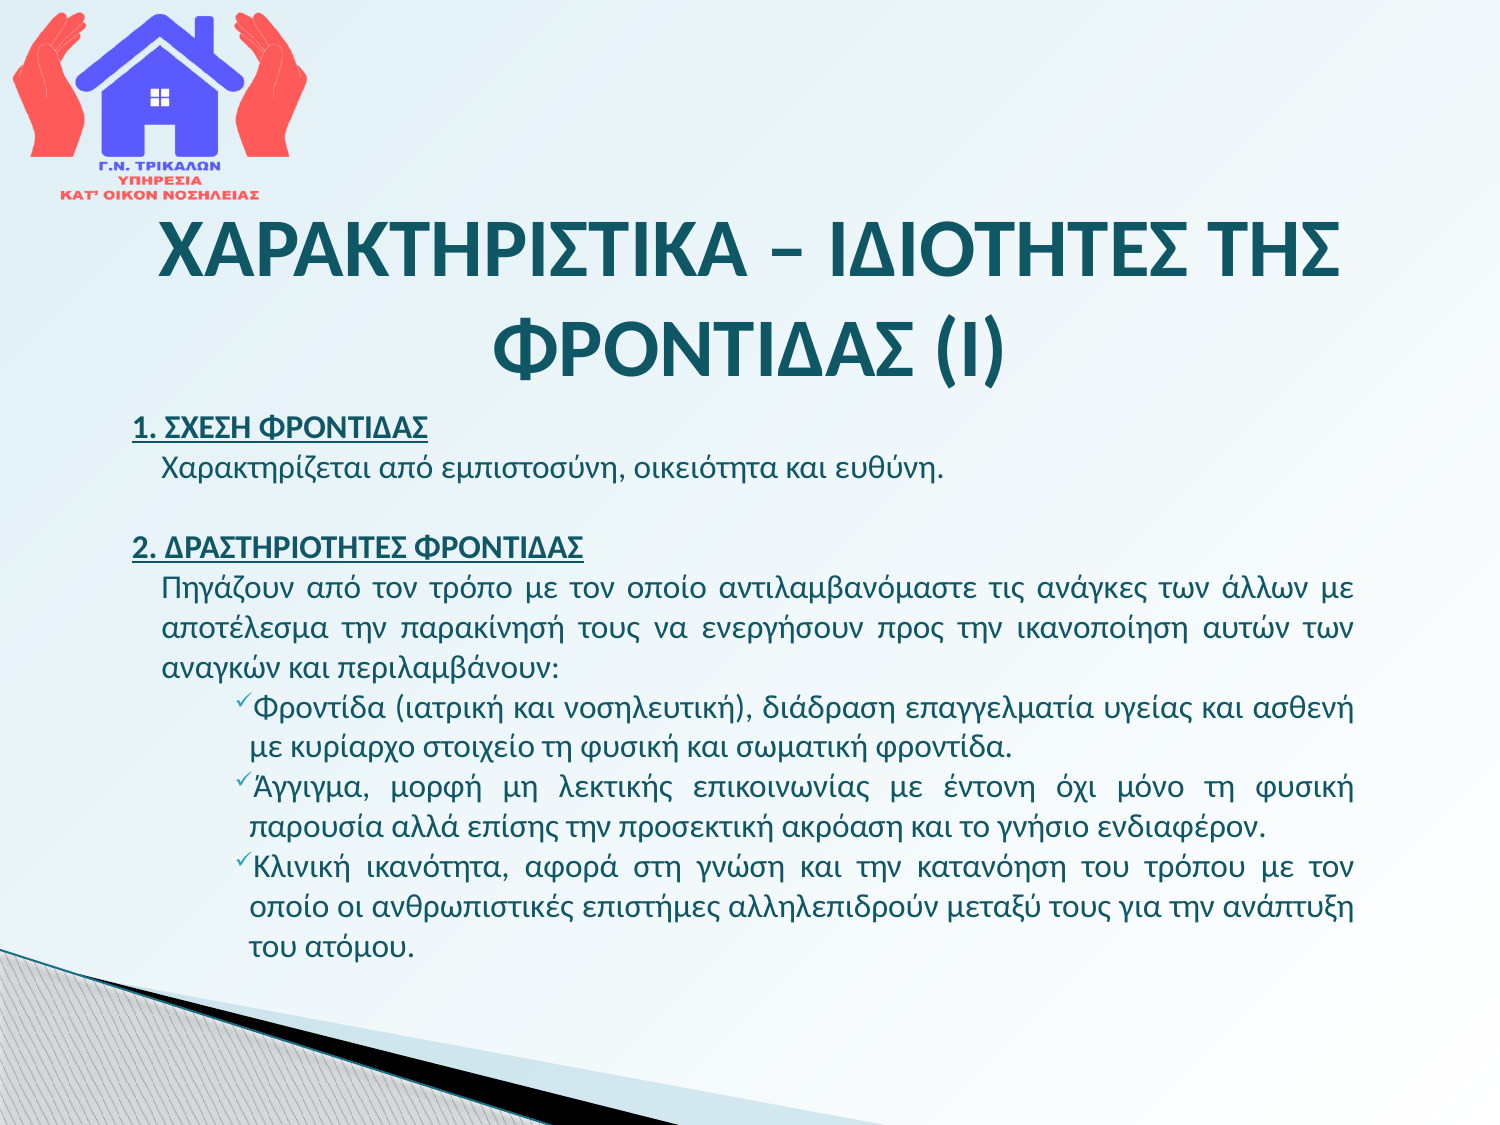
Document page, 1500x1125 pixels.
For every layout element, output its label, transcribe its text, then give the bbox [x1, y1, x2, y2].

text_box 1. ΣΧΕΣΗ ΦΡΟΝΤΙΔΑΣ Χαρακτηρίζεται από εμπιστοσύνη, οικειότητα και ευθύνη. 2. ΔΡΑΣΤΗΡΙΟΤΗΤΕΣ ΦΡΟΝΤΙΔΑΣ Πηγάζουν από τον τρόπο με τον οποίο αντιλαμβανόμαστε τις ανάγκες των άλλων με αποτέλεσμα την παρακίνησή τους να ενεργήσουν προς την ικανοποίηση αυτών των αναγκών και περιλαμβάνουν: Φροντίδα (ιατρική και νοσηλευτική), διάδραση επαγγελματία υγείας και ασθενή με κυρίαρχο στοιχείο τη φυσική και σωματική φροντίδα. Άγγιγμα, μορφή μη λεκτικής επικοινωνίας με έντονη όχι μόνο τη φυσική παρουσία αλλά επίσης την προσεκτική ακρόαση και το γνήσιο ενδιαφέρον. Κλινική ικανότητα, αφορά στη γνώση και την κατανόηση του τρόπου με τον οποίο οι ανθρωπιστικές επιστήμες αλληλεπιδρούν μεταξύ τους για την ανάπτυξη του ατόμου. [117, 398, 1372, 1043]
picture [0, 0, 317, 212]
title ΧΑΡΑΚΤΗΡΙΣΤΙΚΑ – ΙΔΙΟΤΗΤΕΣ ΤΗΣ ΦΡΟΝΤΙΔΑΣ (Ι) [46, 222, 1454, 364]
